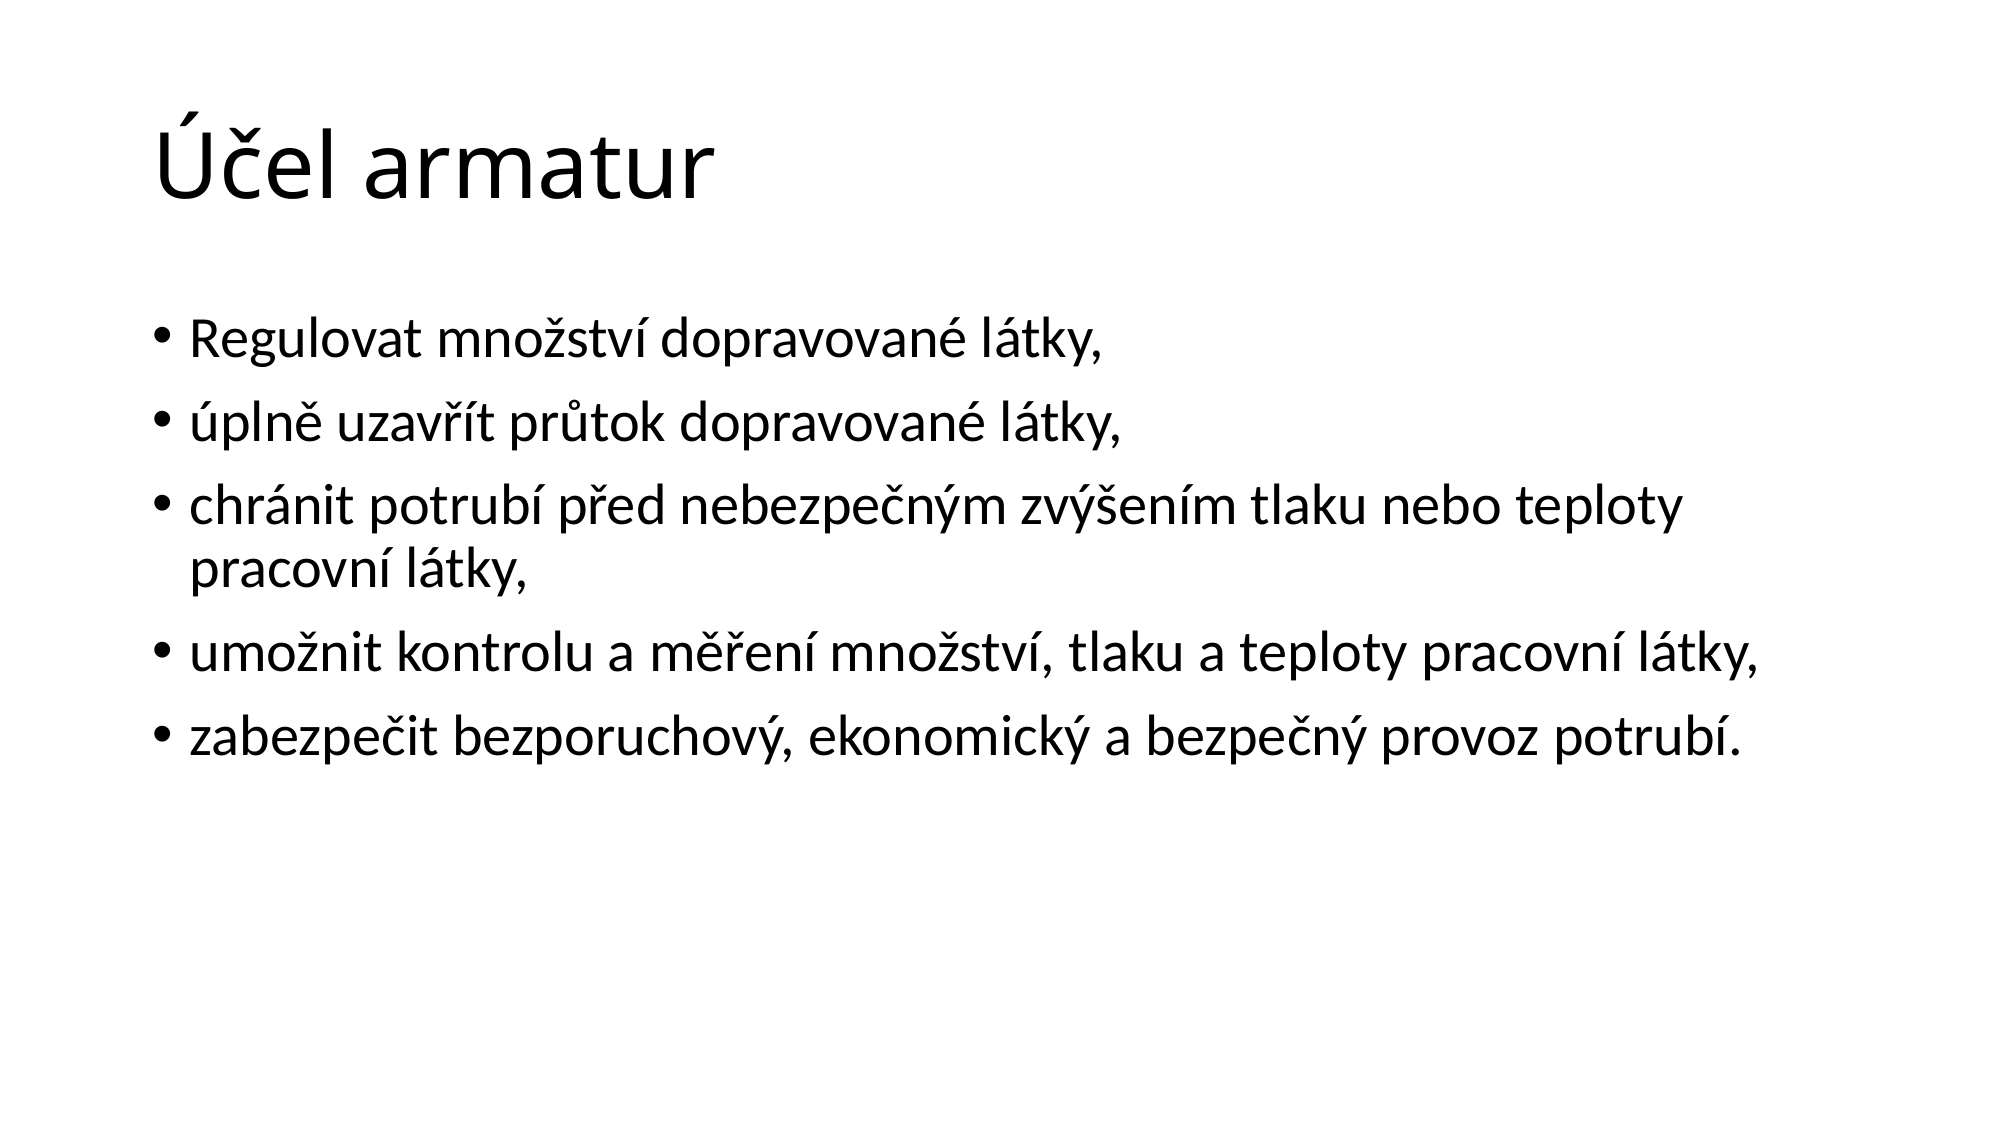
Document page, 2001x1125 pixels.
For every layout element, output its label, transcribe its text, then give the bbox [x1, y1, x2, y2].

title Účel armatur [137, 59, 1863, 278]
list Regulovat množství dopravované látky, úplně uzavřít průtok dopravované látky, chránit potrubí před nebezpečným zvýšením tlaku nebo teploty pracovní látky, umožnit kontrolu a měření množství, tlaku a teploty pracovní látky, zabezpečit bezporuchový, ekonomický a bezpečný provoz potrubí. [137, 299, 1863, 1014]
